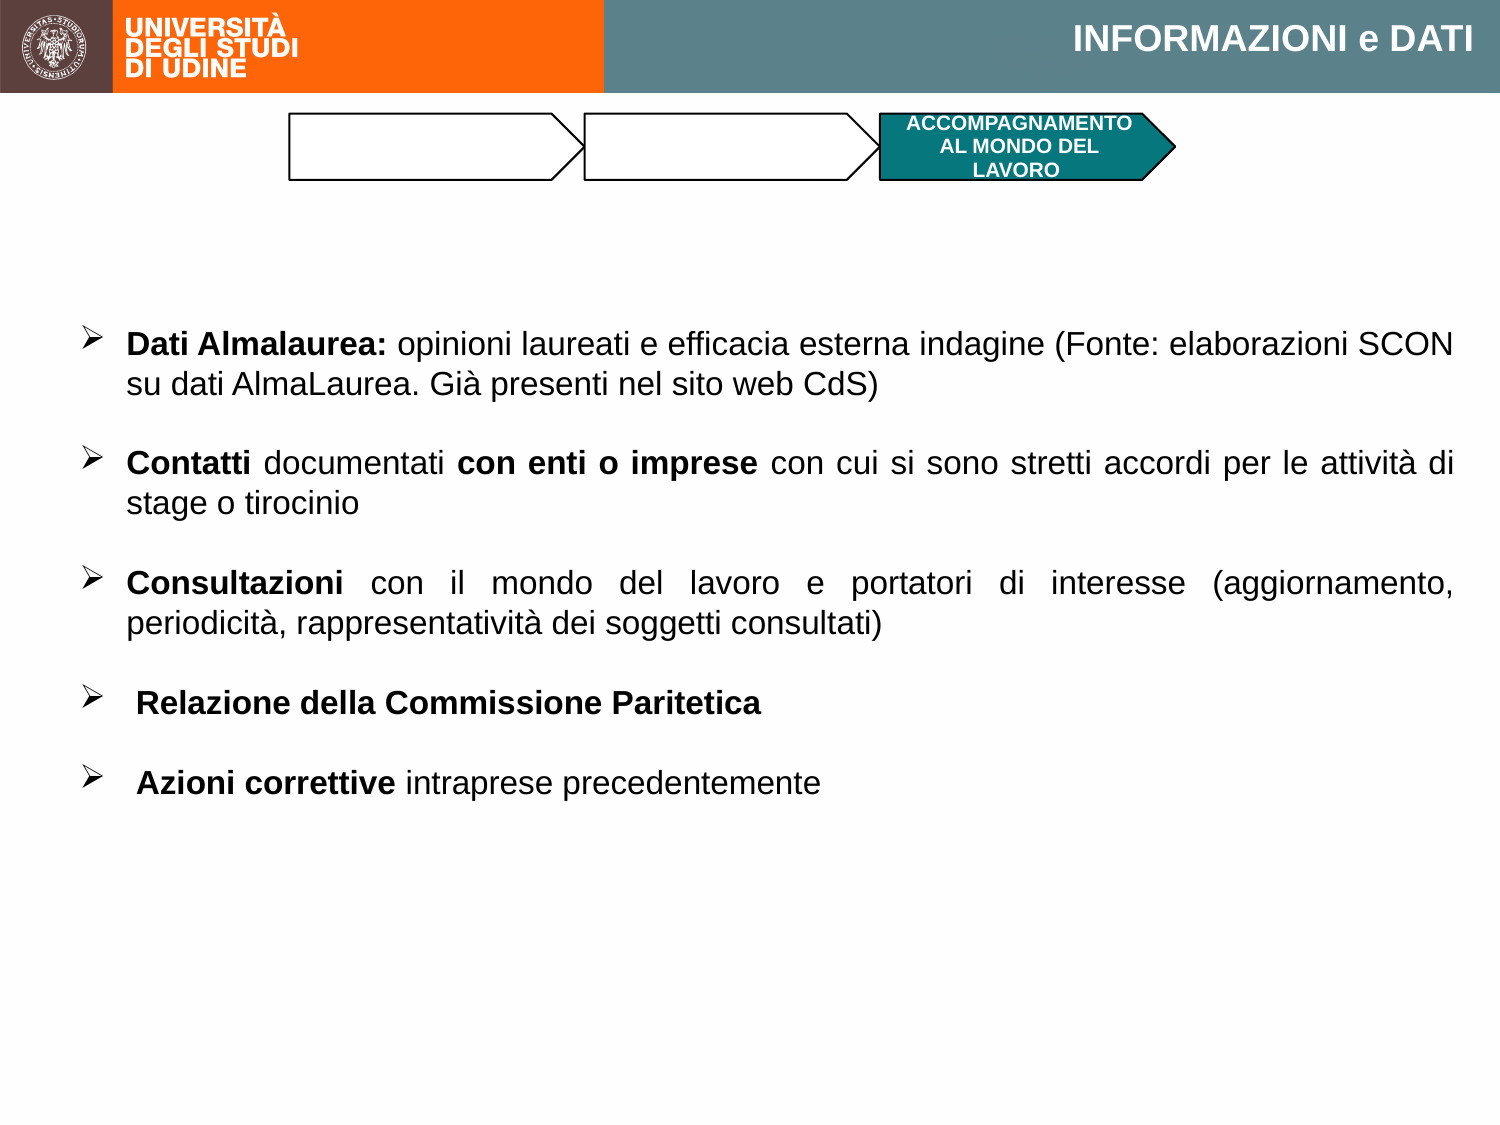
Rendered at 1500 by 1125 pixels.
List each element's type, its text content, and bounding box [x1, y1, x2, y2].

text_box INFORMAZIONI e DATI [525, 6, 1500, 66]
picture [0, 0, 1500, 1125]
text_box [288, 113, 1176, 181]
text_box Dati Almalaurea: opinioni laureati e efficacia esterna indagine (Fonte: elaborazioni SCON su dati AlmaLaurea. Già presenti nel sito web CdS) Contatti documentati con enti o imprese con cui si sono stretti accordi per le attività di stage o tirocinio Consultazioni con il mondo del lavoro e portatori di interesse (aggiornamento, periodicità, rappresentatività dei soggetti consultati) Relazione della Commissione Paritetica Azioni correttive intraprese precedentemente [64, 314, 1471, 839]
